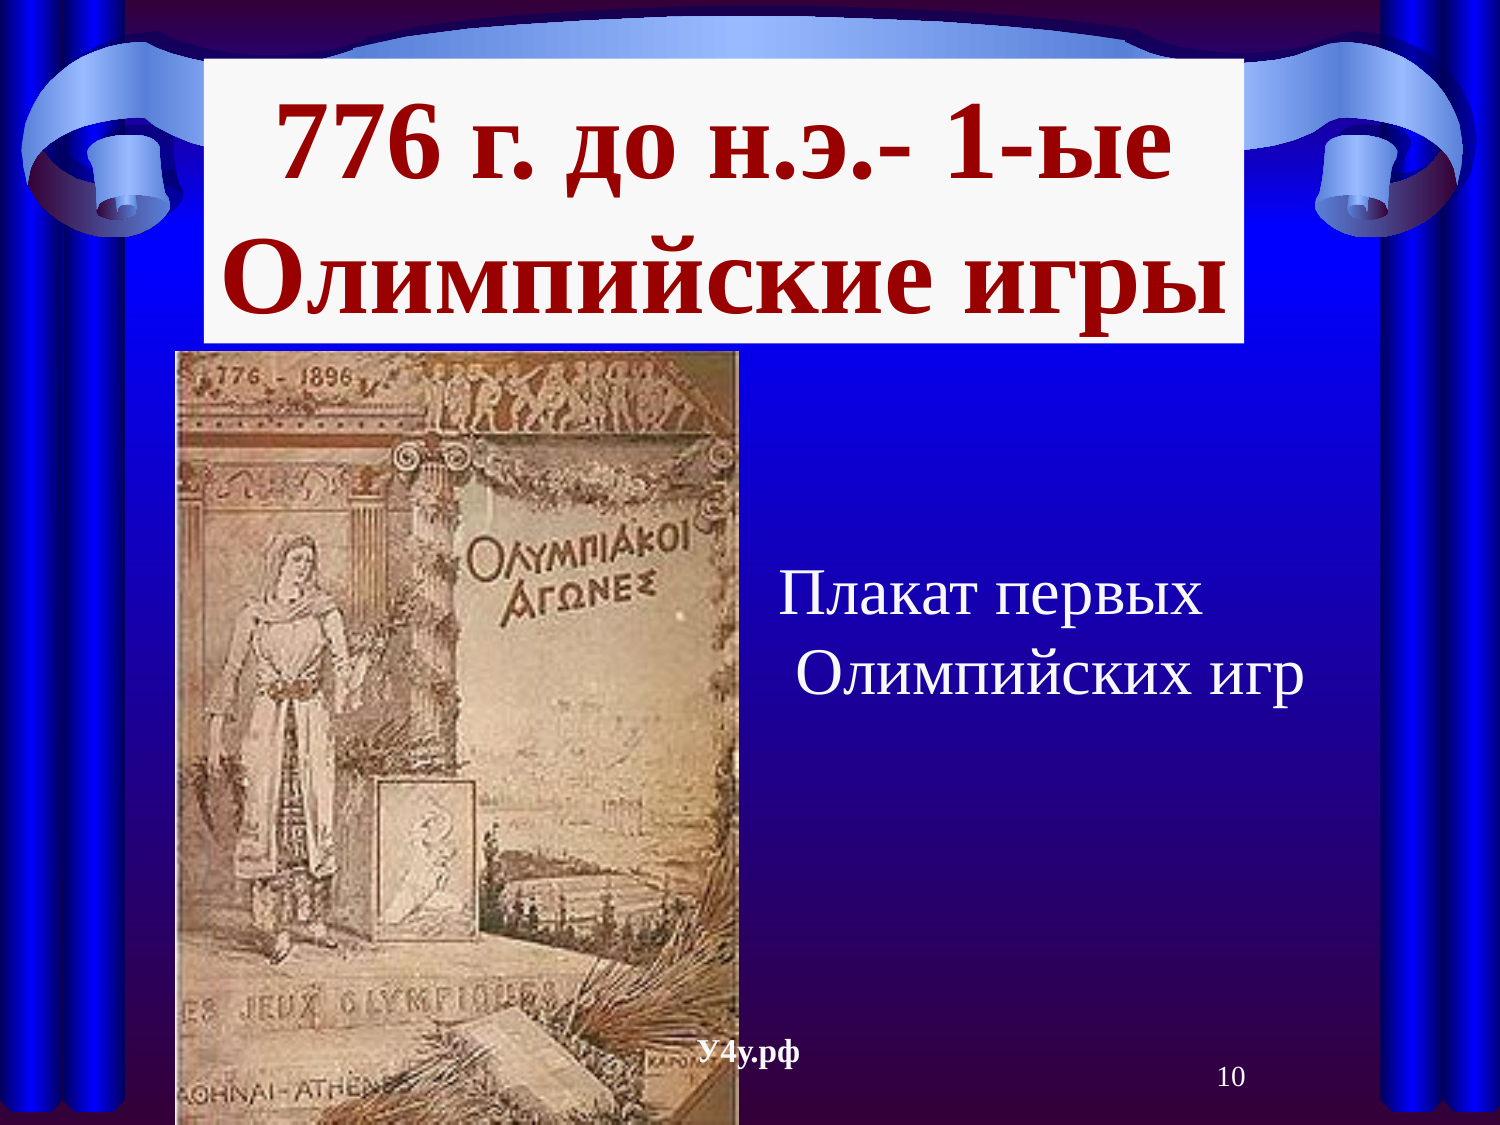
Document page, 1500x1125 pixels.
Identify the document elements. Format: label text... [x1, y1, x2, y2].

slide_number 10 [1074, 1037, 1388, 1113]
picture [175, 351, 739, 1125]
text_box У4у.рф [744, 1021, 815, 1077]
text_box Плакат первых Олимпийских игр [763, 539, 1323, 715]
text_box 776 г. до н.э.- 1-ые Олимпийские игры [203, 58, 1245, 344]
